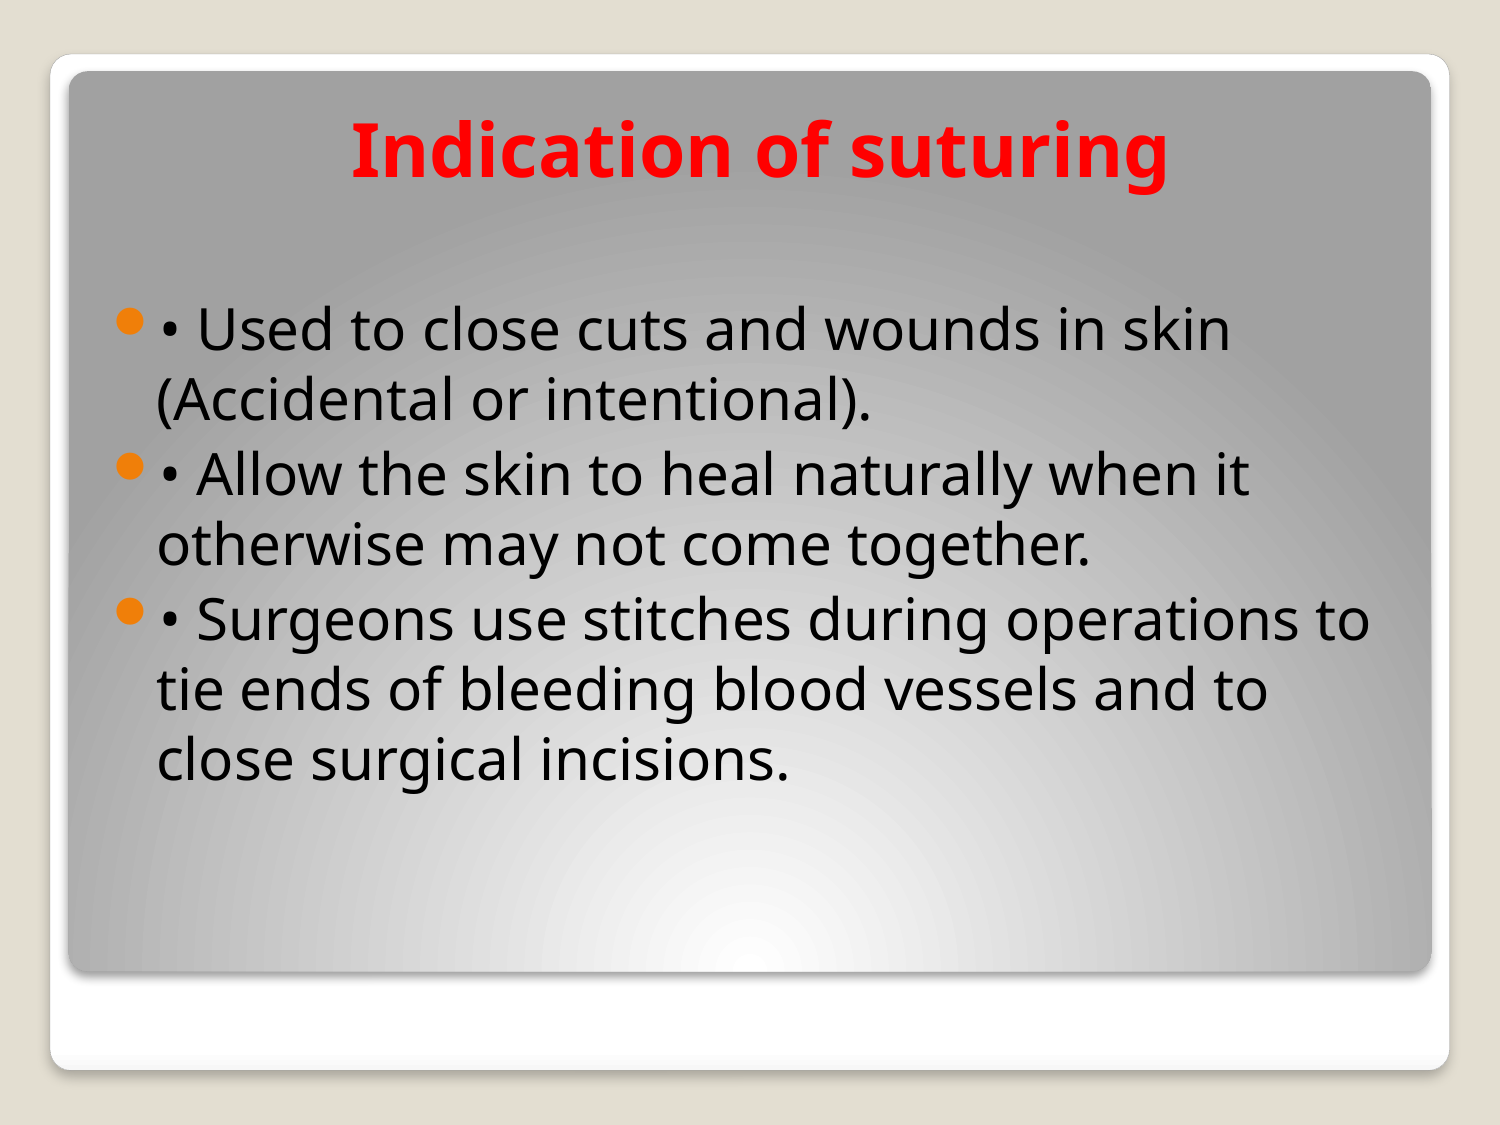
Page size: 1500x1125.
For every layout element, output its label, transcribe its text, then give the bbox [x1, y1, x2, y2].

list Indication of suturing • Used to close cuts and wounds in skin (Accidental or intentional). • Allow the skin to heal naturally when it otherwise may not come together. • Surgeons use stitches during operations to tie ends of bleeding blood vessels and to close surgical incisions. [82, 86, 1425, 975]
